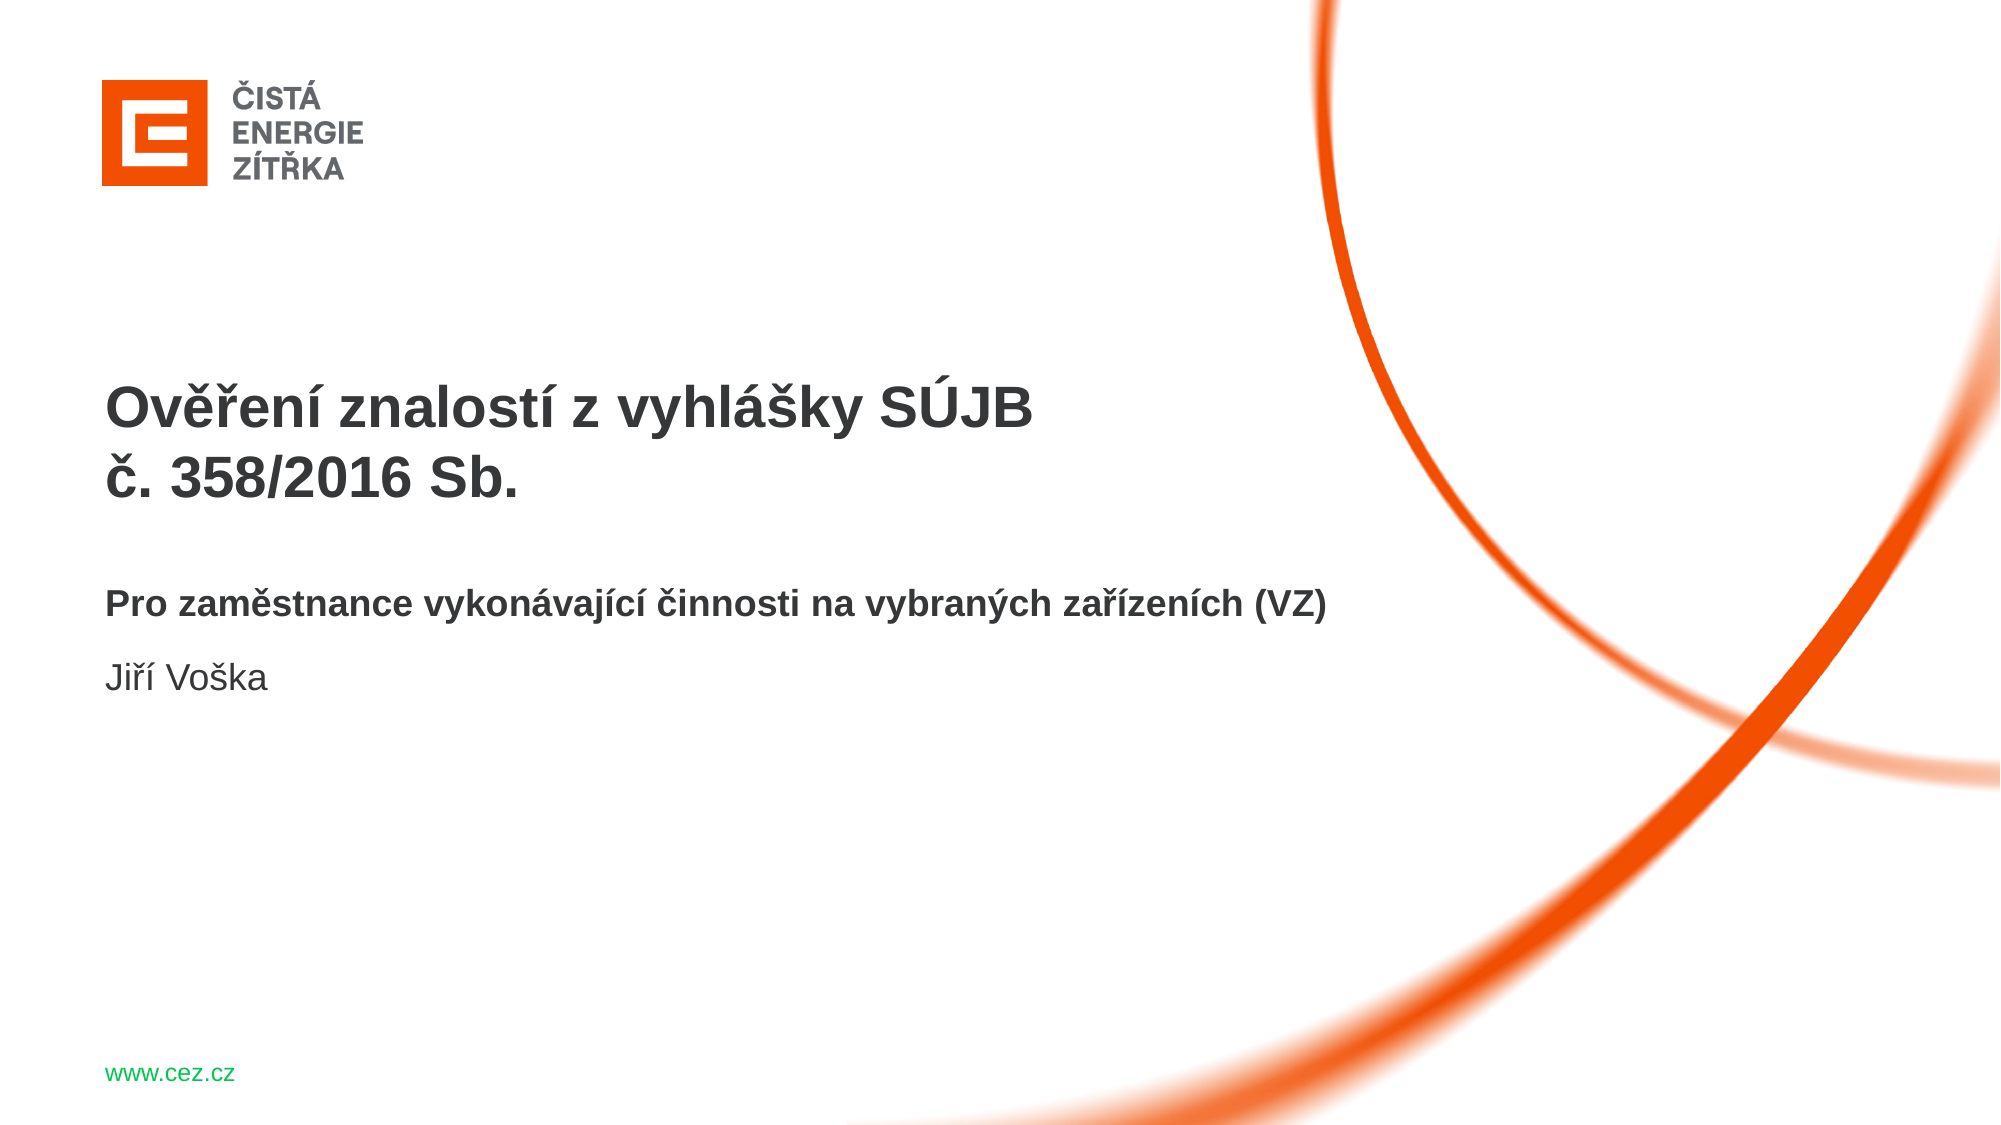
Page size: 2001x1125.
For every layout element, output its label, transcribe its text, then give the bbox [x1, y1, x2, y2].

list Ověření znalostí z vyhlášky SÚJB č. 358/2016 Sb. Pro zaměstnance vykonávající činnosti na vybraných zařízeních (VZ) [90, 361, 1378, 598]
list Jiří Voška [90, 645, 741, 775]
picture [846, 0, 2000, 1125]
picture [102, 80, 363, 186]
